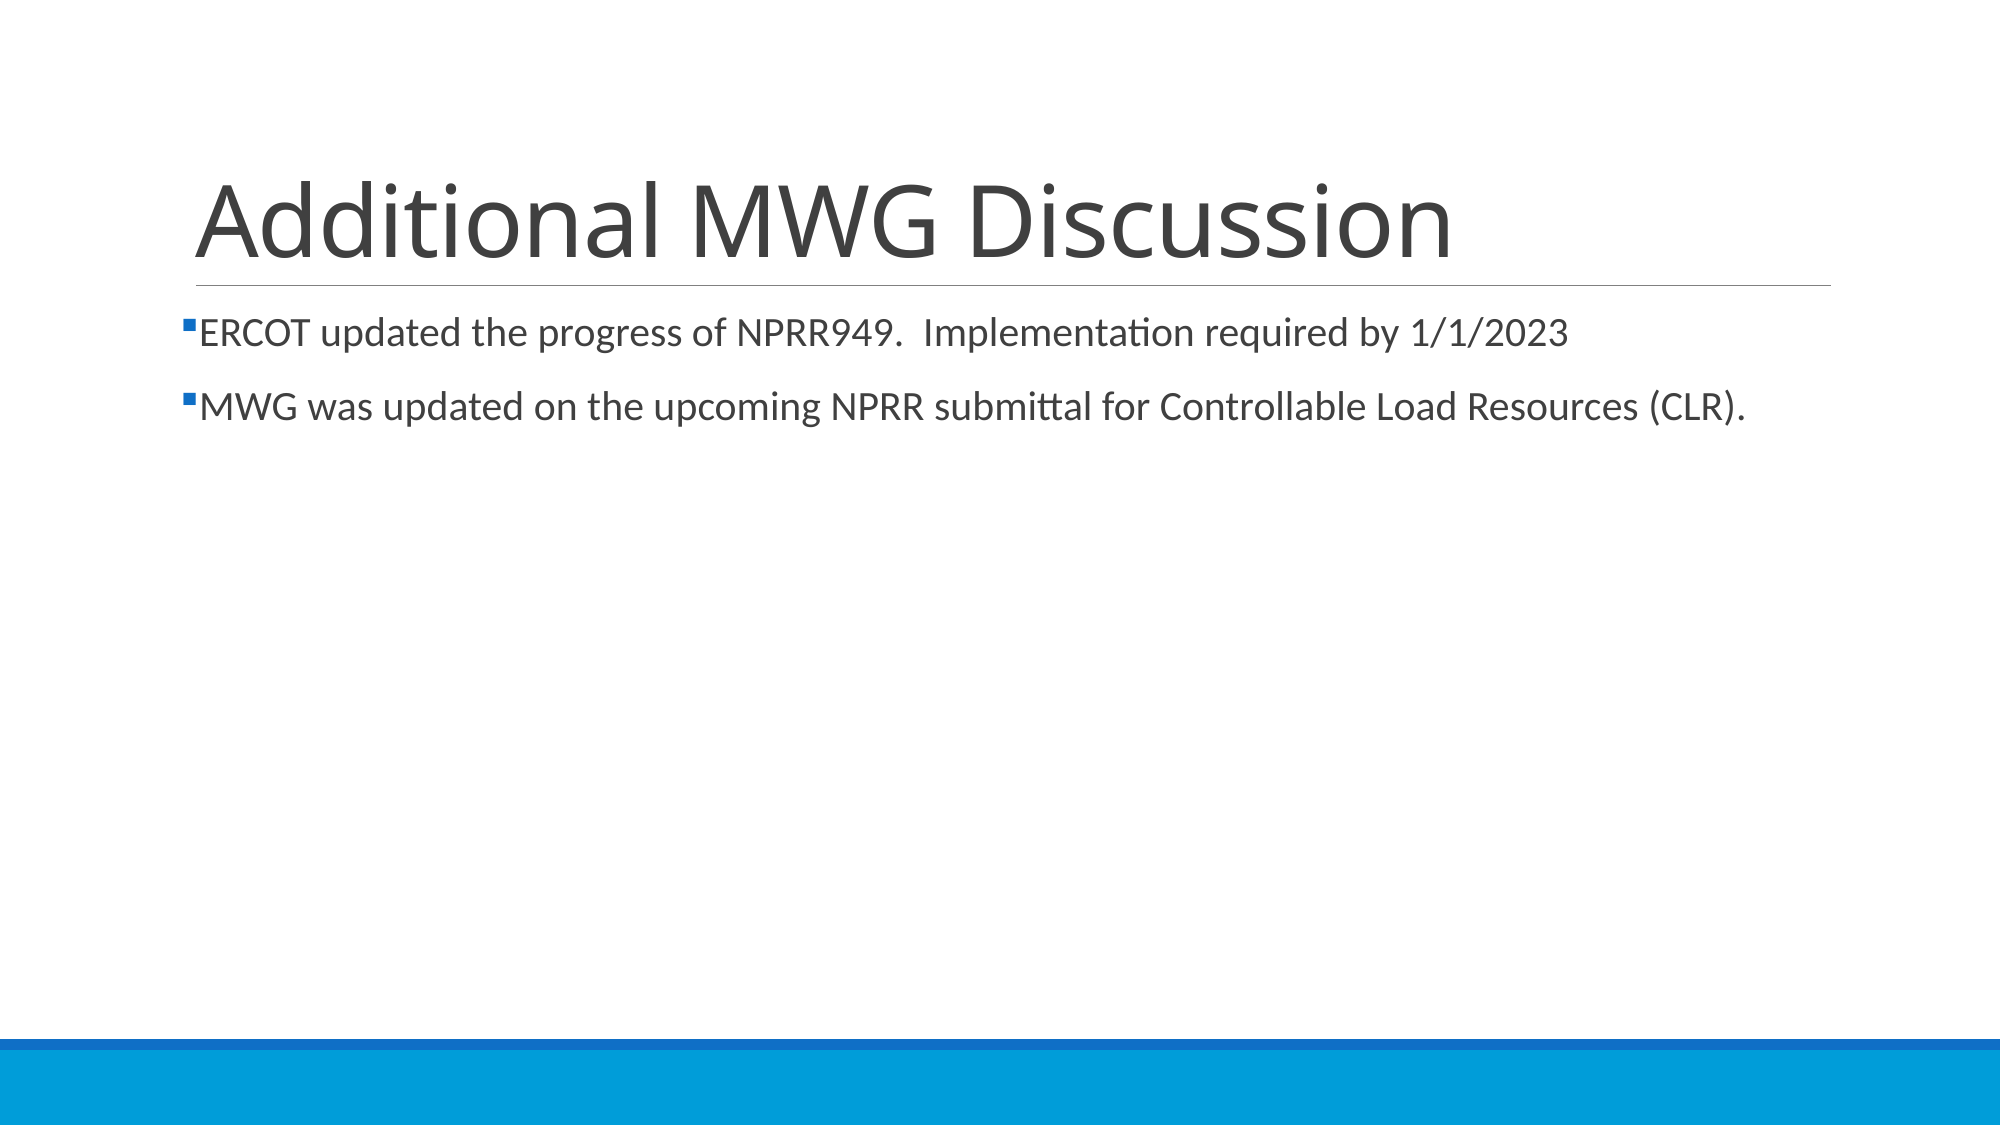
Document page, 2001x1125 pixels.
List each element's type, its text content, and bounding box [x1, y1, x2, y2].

list ERCOT updated the progress of NPRR949. Implementation required by 1/1/2023 MWG was updated on the upcoming NPRR submittal for Controllable Load Resources (CLR). [180, 302, 1830, 963]
title Additional MWG Discussion [180, 47, 1830, 285]
